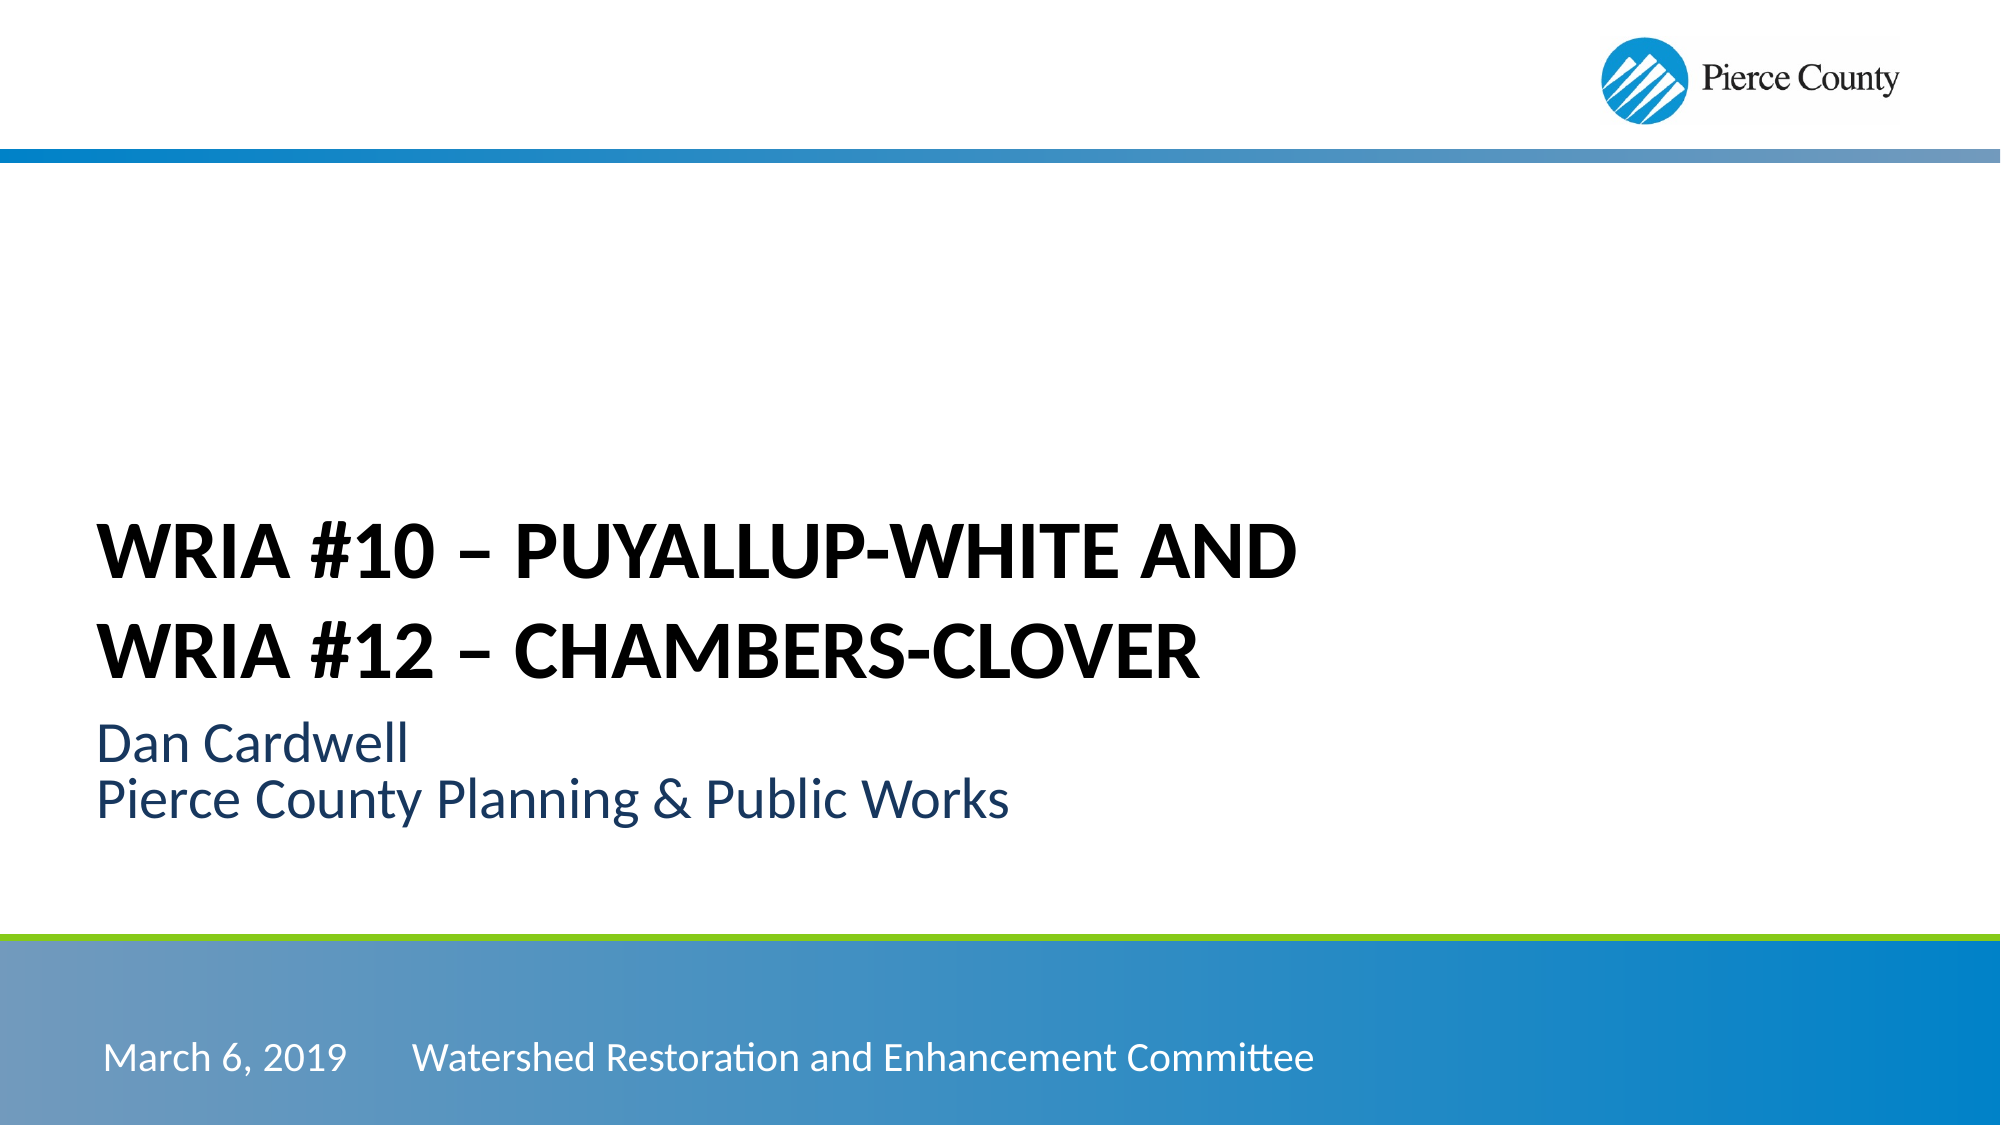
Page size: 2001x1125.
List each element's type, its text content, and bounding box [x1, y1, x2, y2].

picture [151, 150, 156, 162]
picture [1600, 36, 1900, 125]
picture [1844, 941, 1850, 1125]
picture [1969, 941, 1973, 1125]
title WRIA #10 – Puyallup-White and WRIA #12 – Chambers-Clover [81, 487, 1376, 701]
list Dan Cardwell Pierce County Planning & Public Works [81, 724, 1376, 838]
list March 6, 2019 Watershed Restoration and Enhancement Committee [87, 987, 1438, 1088]
